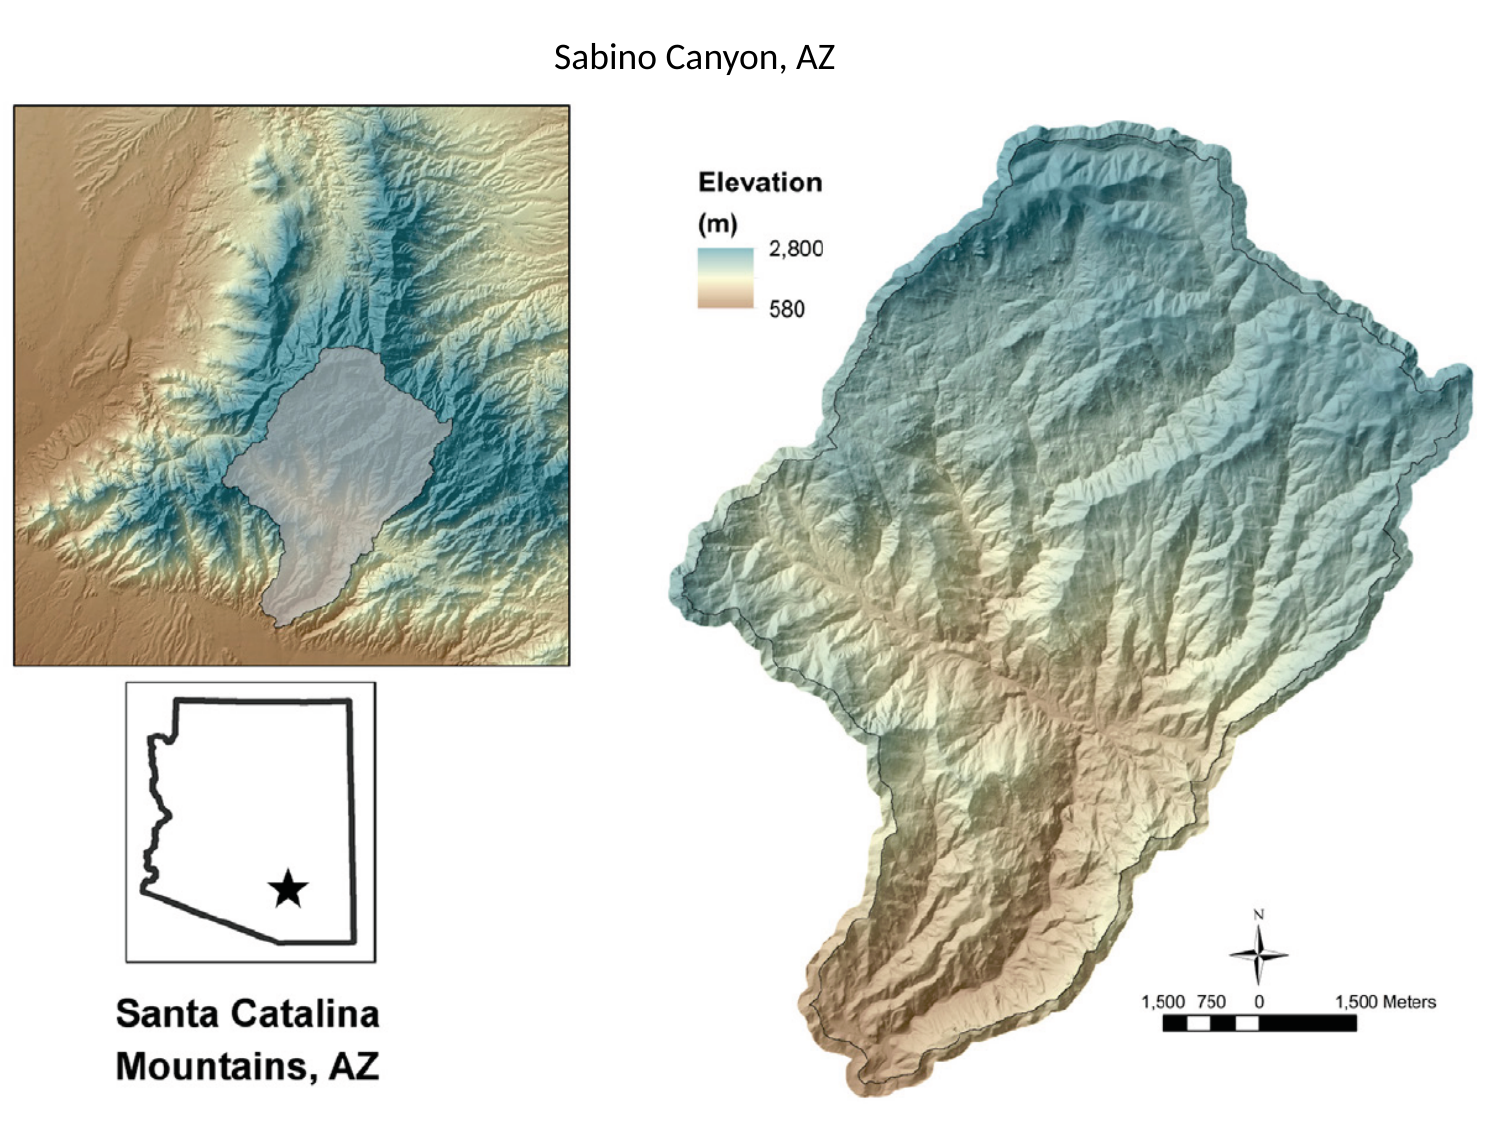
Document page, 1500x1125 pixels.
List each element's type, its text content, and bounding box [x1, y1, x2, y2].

text_box Sabino Canyon, AZ [539, 24, 851, 85]
picture [1, 87, 1499, 1104]
